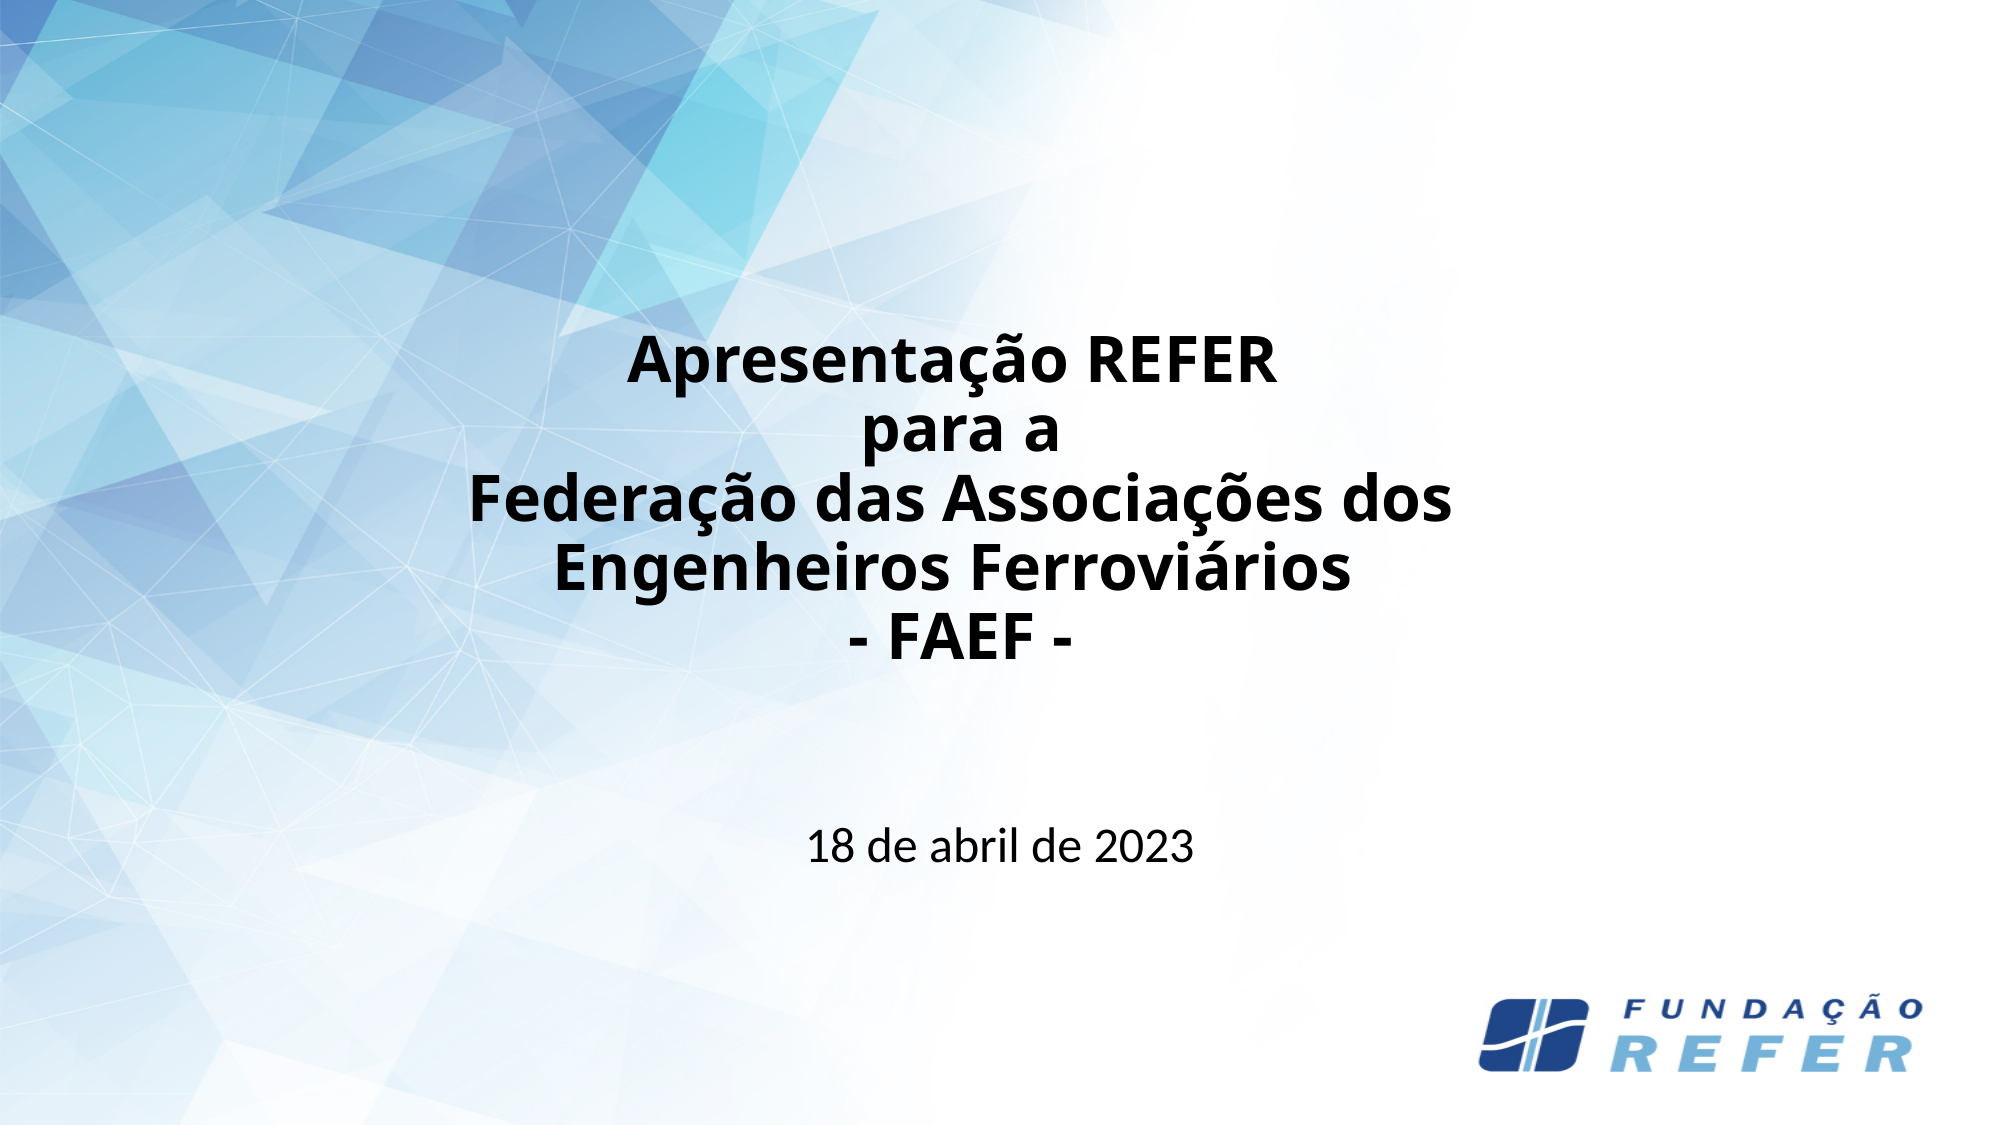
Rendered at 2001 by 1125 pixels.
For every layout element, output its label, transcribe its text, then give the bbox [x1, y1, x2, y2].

text_box [975, 537, 1025, 588]
title Apresentação REFER para a Federação das Associações dos Engenheiros Ferroviários - FAEF - [375, 319, 1548, 861]
picture [0, 0, 2000, 1125]
text_box 18 de abril de 2023 [499, 805, 1501, 881]
